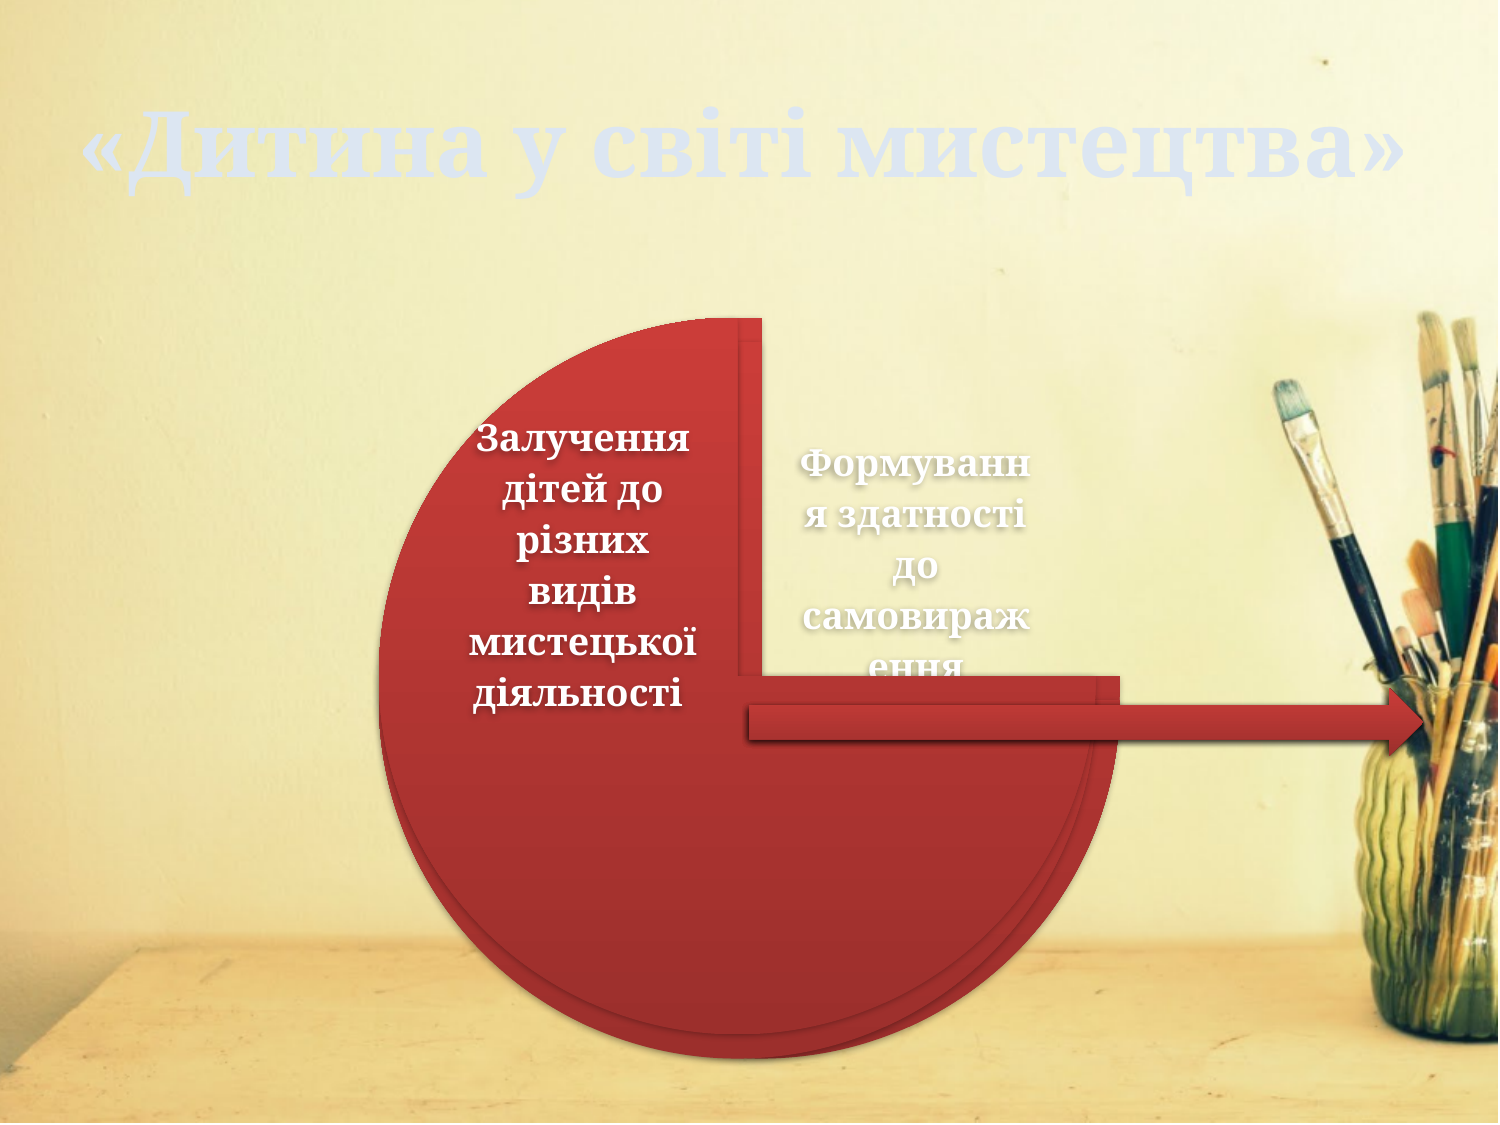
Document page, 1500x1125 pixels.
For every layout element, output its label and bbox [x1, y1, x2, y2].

picture [0, 0, 1498, 1123]
text_box [75, 204, 1424, 1059]
